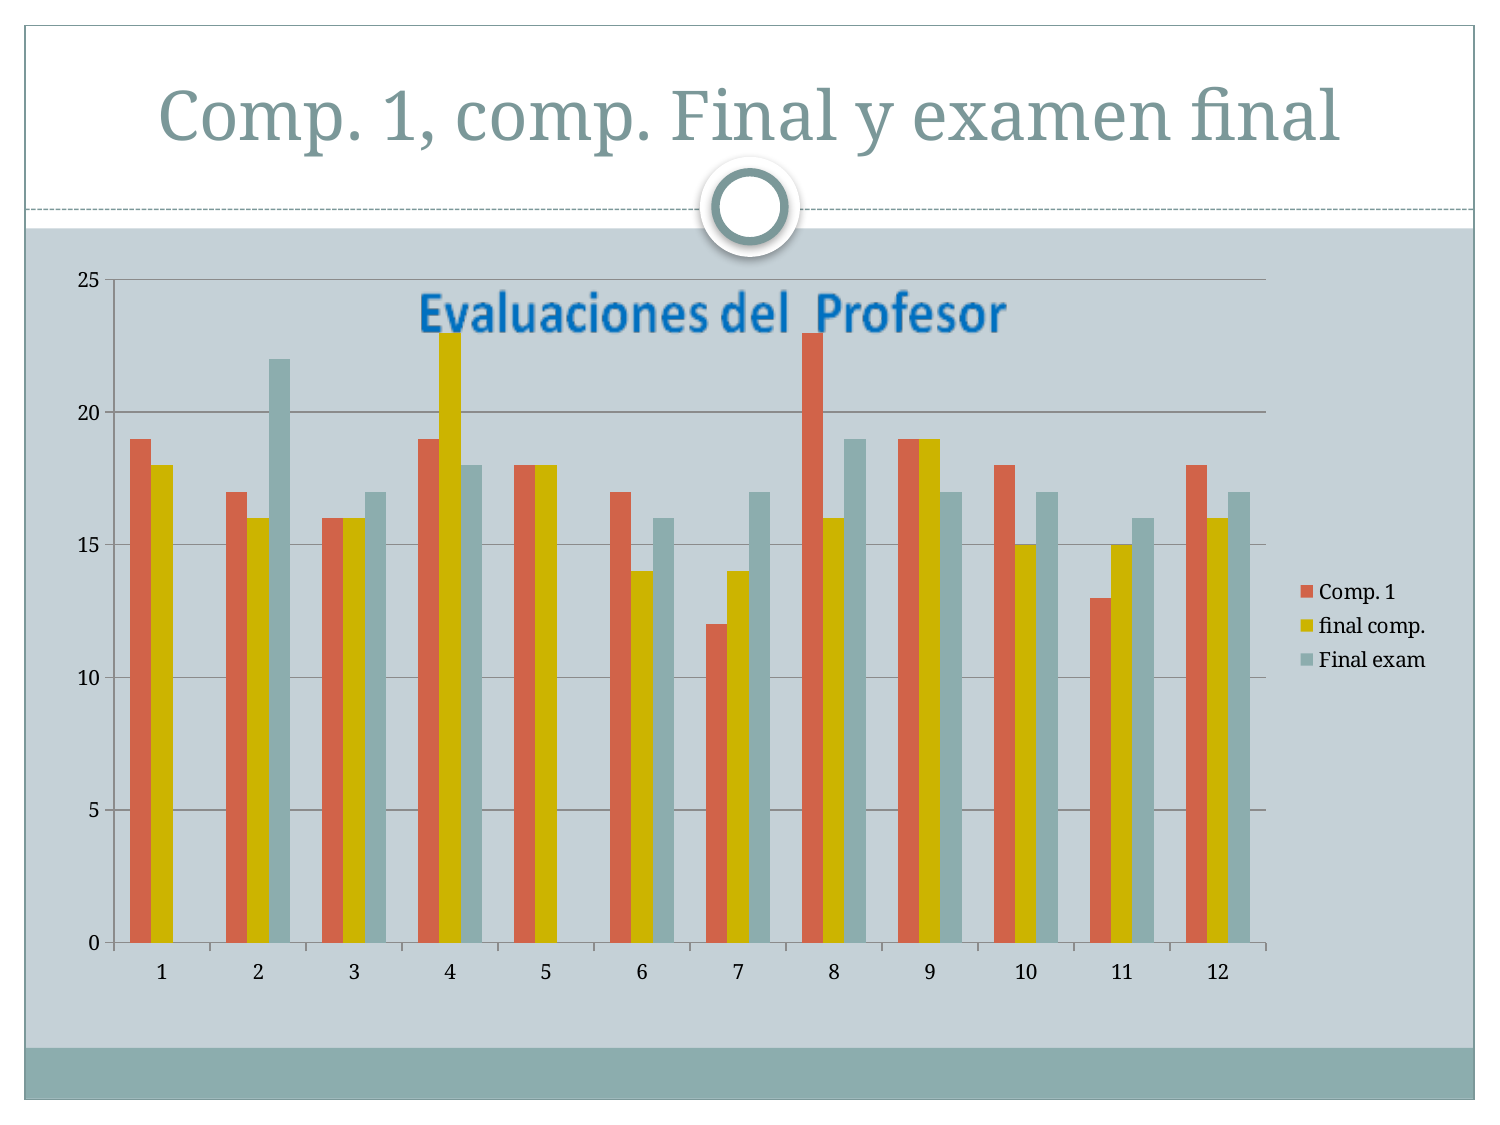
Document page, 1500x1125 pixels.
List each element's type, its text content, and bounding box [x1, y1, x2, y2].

chart [49, 250, 1445, 1001]
title Comp. 1, comp. Final y examen final [49, 37, 1450, 162]
